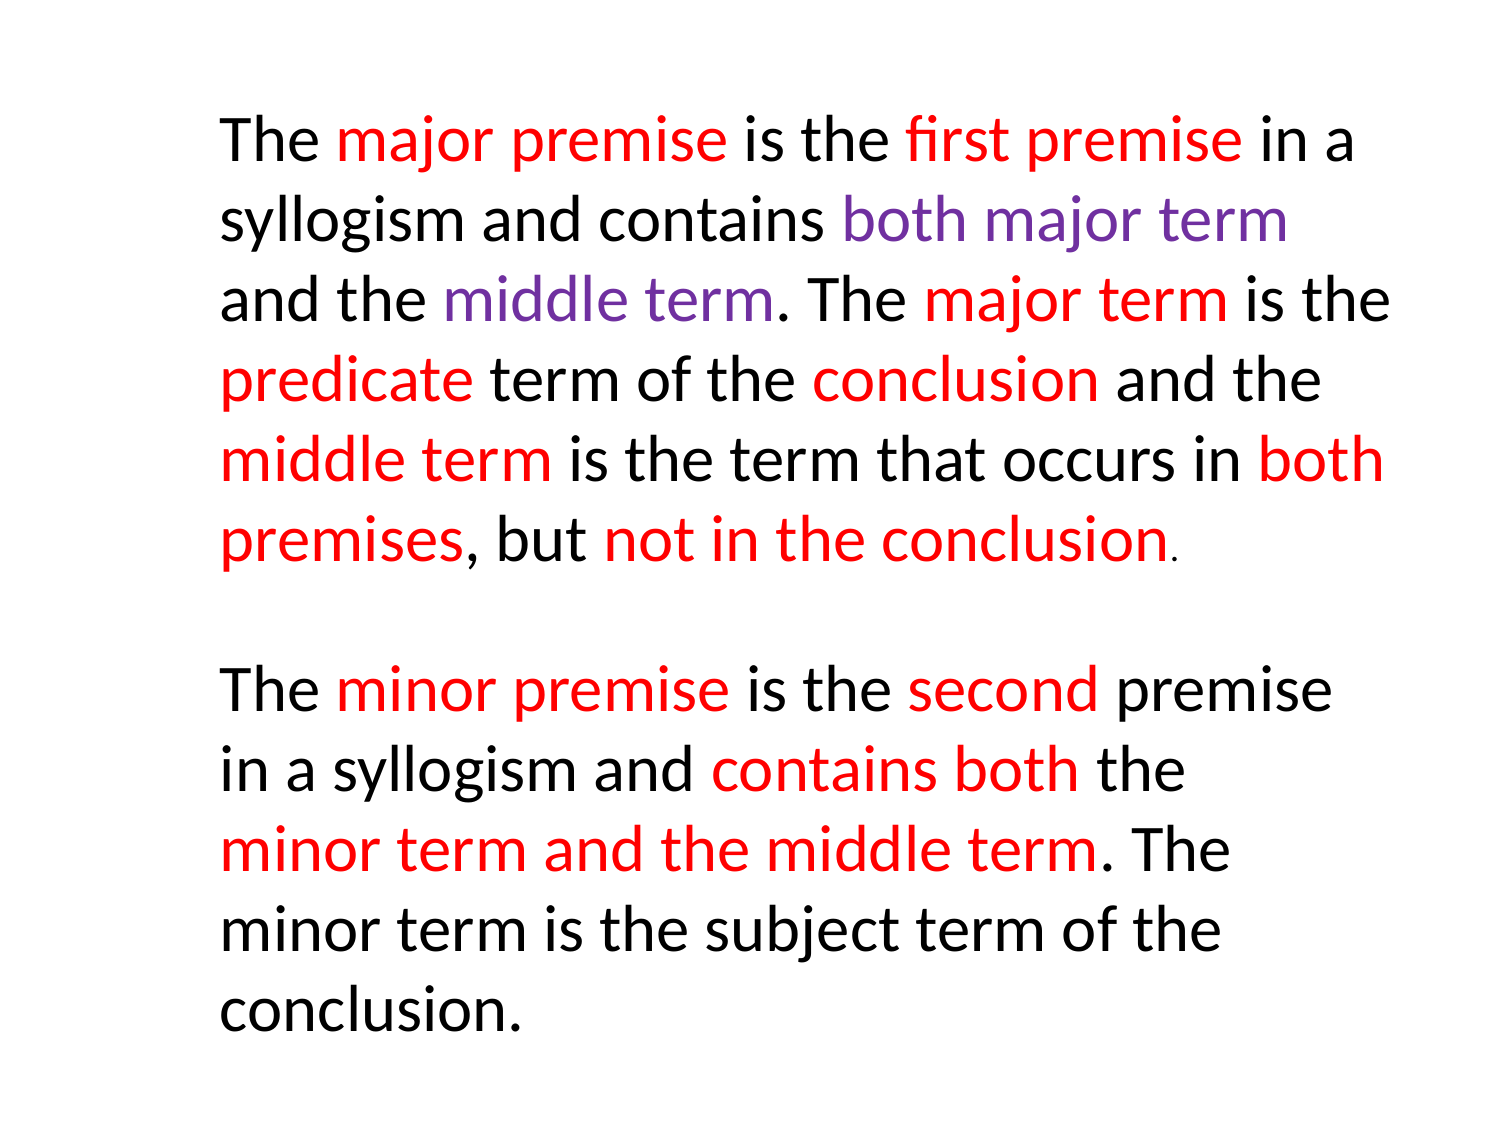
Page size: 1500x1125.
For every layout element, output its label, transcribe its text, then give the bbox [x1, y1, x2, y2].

text_box The major premise is the first premise in a syllogism and contains both major term and the middle term. The major term is the predicate term of the conclusion and the middle term is the term that occurs in both premises, but not in the conclusion. [212, 87, 1400, 582]
text_box The minor premise is the second premise in a syllogism and contains both the minor term and the middle term. The minor term is the subject term of the conclusion. [212, 637, 1350, 1052]
